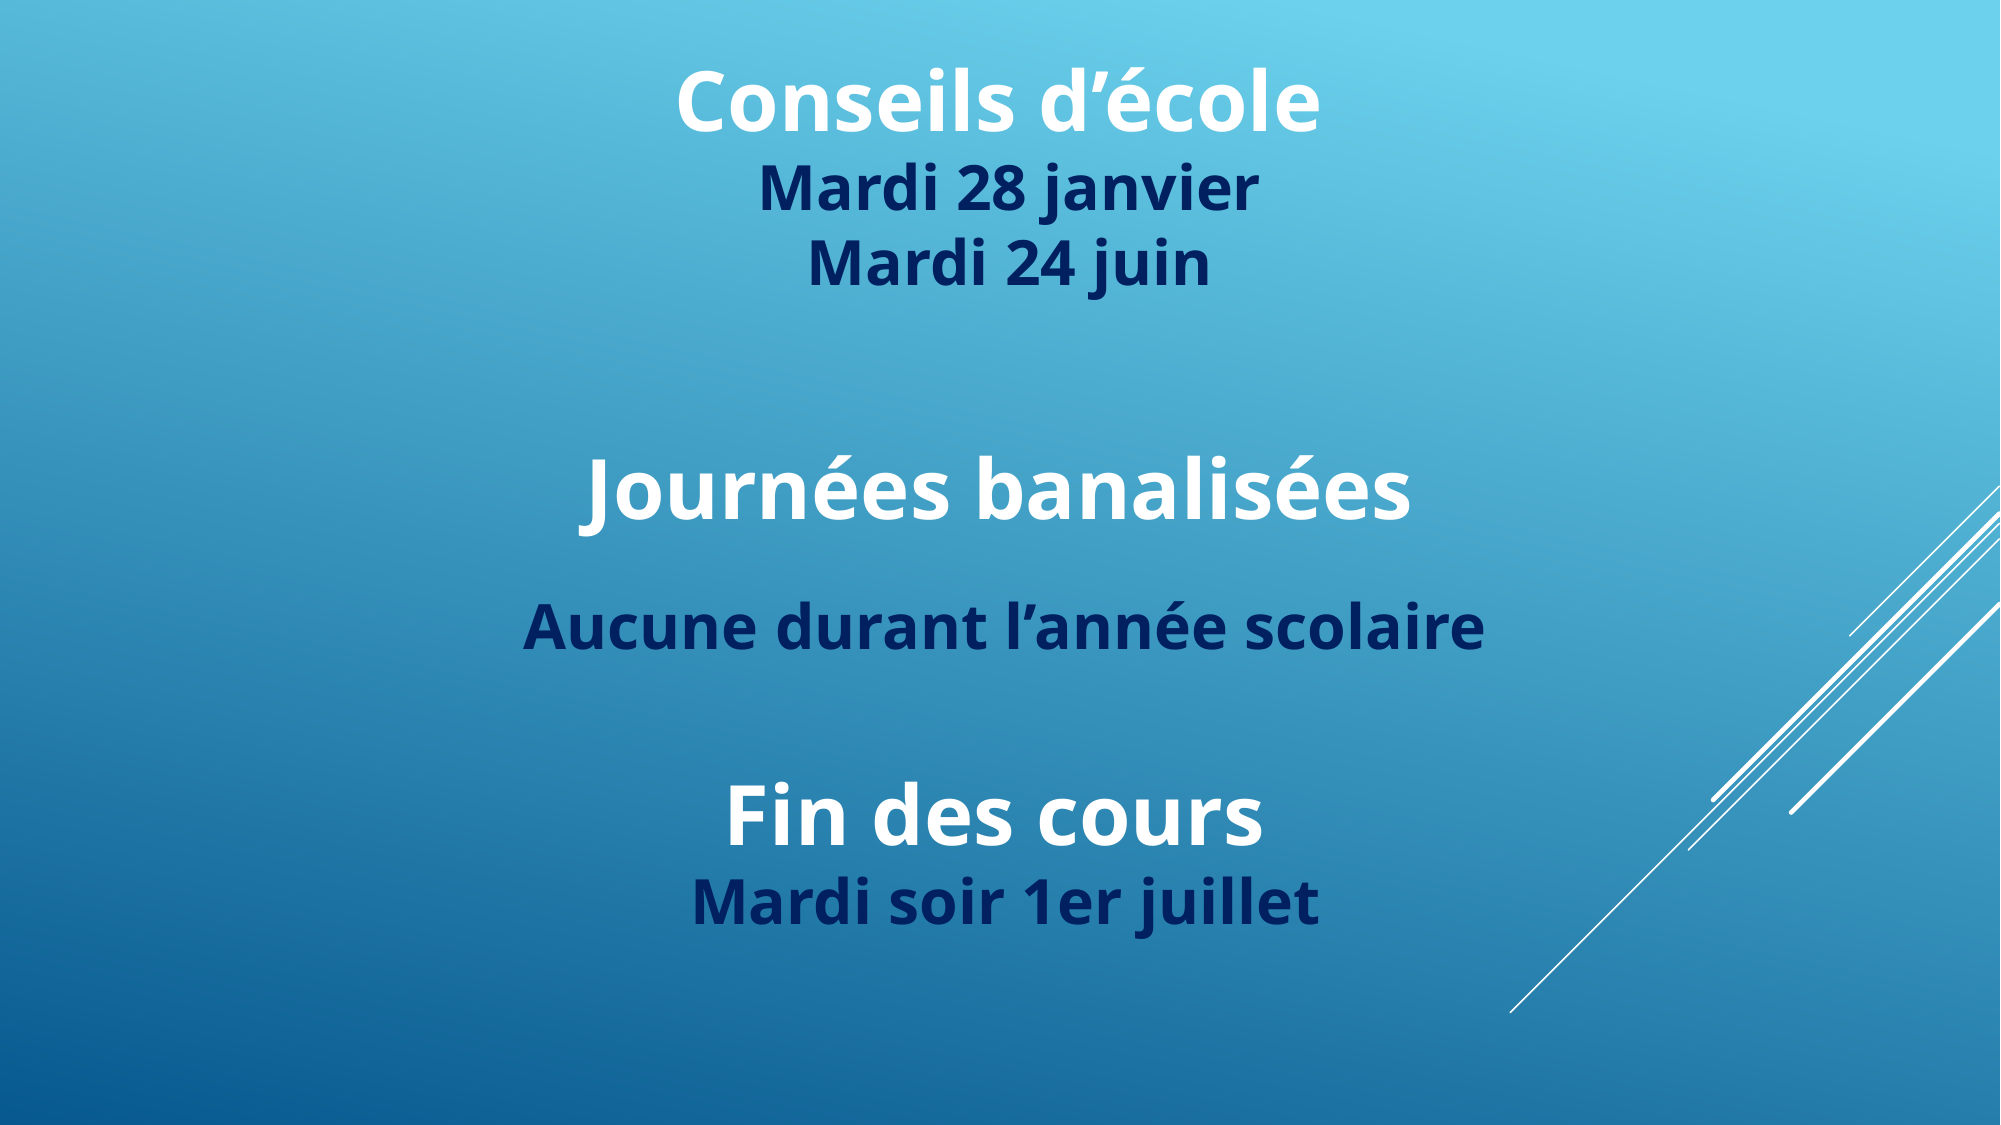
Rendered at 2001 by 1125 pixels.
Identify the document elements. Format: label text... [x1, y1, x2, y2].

text_box Conseils d’école Mardi 28 janvier Mardi 24 juin [436, 40, 1584, 306]
text_box Aucune durant l’année scolaire Fin des cours Mardi soir 1er juillet [163, 579, 1847, 945]
text_box Journées banalisées [570, 429, 1430, 544]
